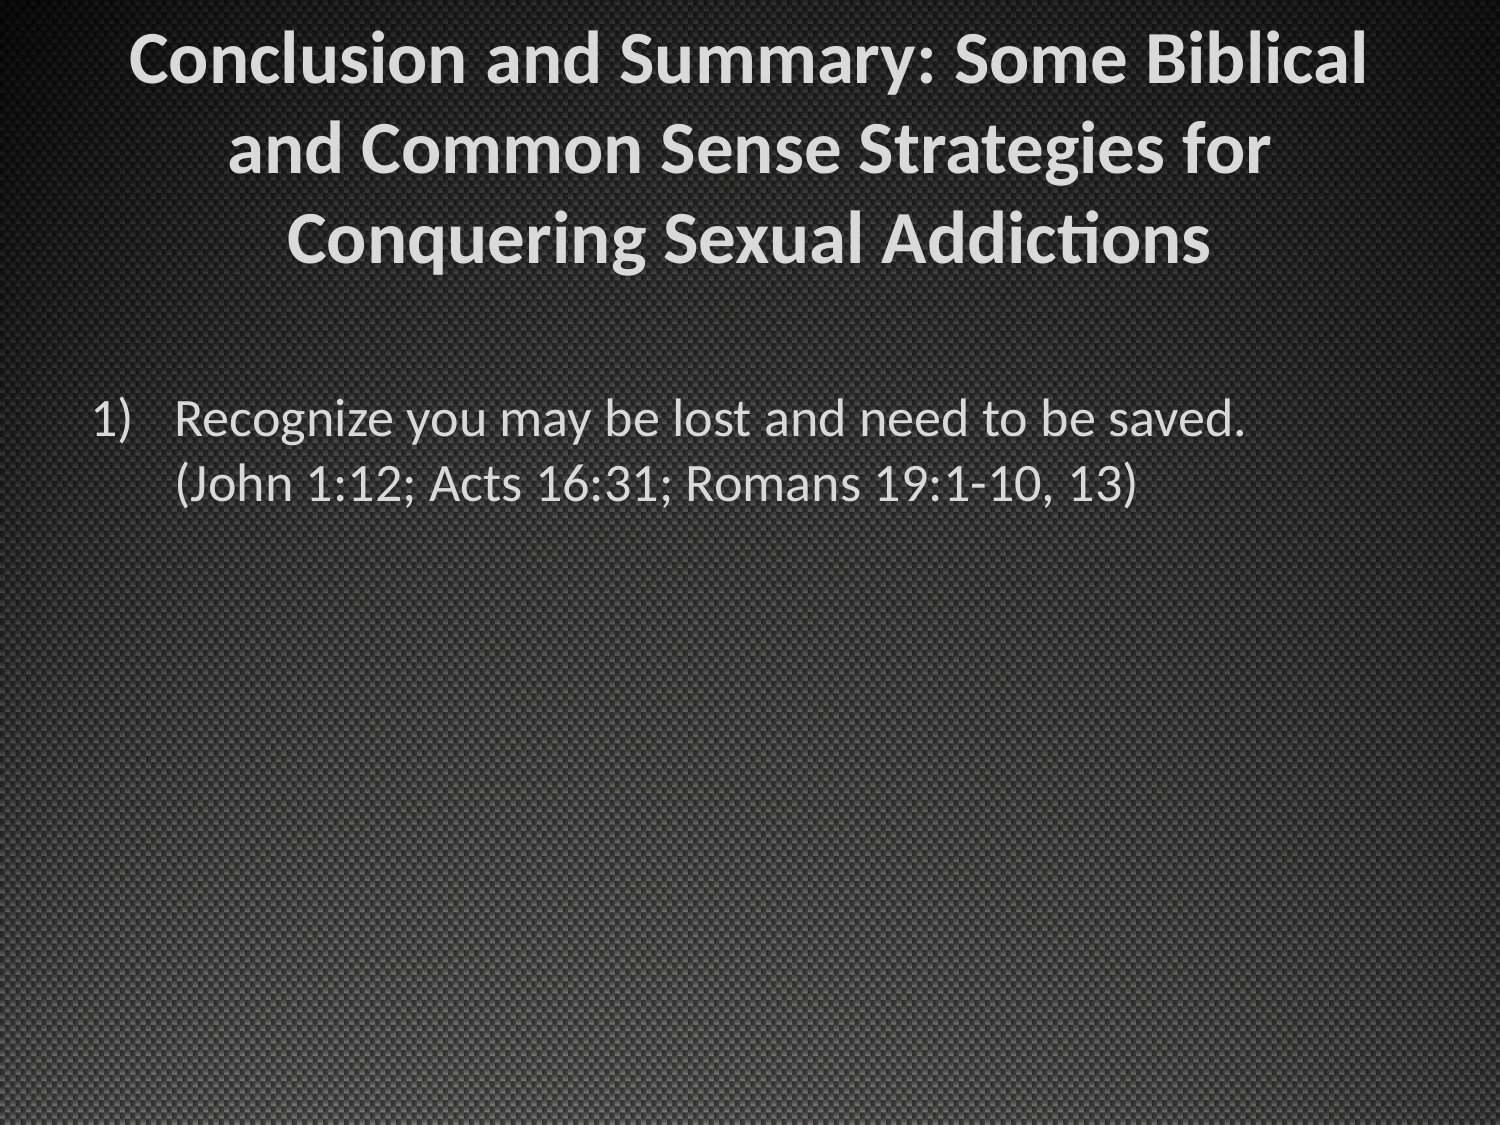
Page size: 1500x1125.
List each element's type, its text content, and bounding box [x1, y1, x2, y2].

list Recognize you may be lost and need to be saved. (John 1:12; Acts 16:31; Romans 19:1-10, 13) [75, 375, 1425, 1125]
picture [0, 0, 1500, 1125]
title Conclusion and Summary: Some Biblical and Common Sense Strategies for Conquering Sexual Addictions [75, 50, 1425, 238]
